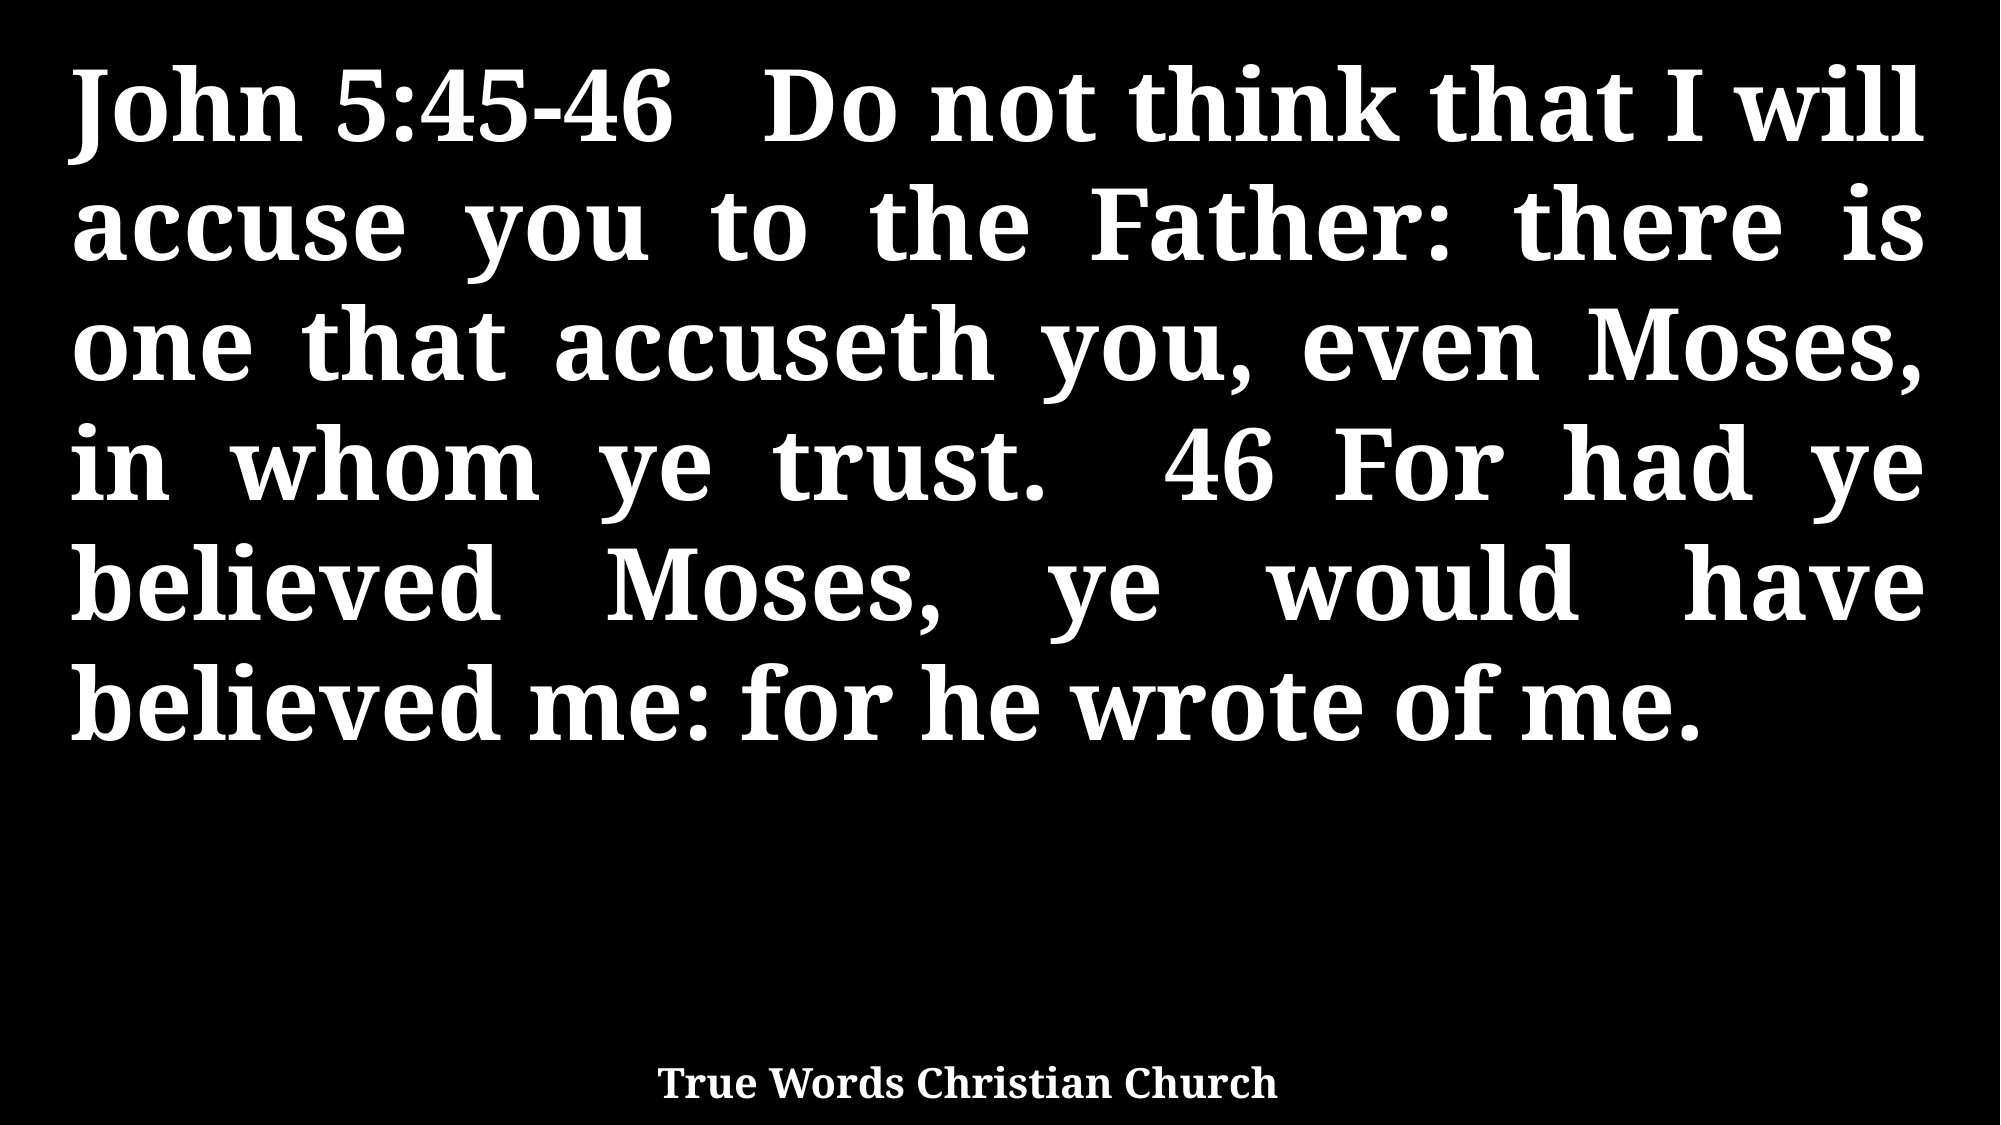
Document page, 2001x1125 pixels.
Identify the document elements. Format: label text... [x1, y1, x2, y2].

text_box True Words Christian Church [642, 1049, 1294, 1114]
text_box John 5:45-46 Do not think that I will accuse you to the Father: there is one that accuseth you, even Moses, in whom ye trust. 46 For had ye believed Moses, ye would have believed me: for he wrote of me. [55, 33, 1944, 768]
